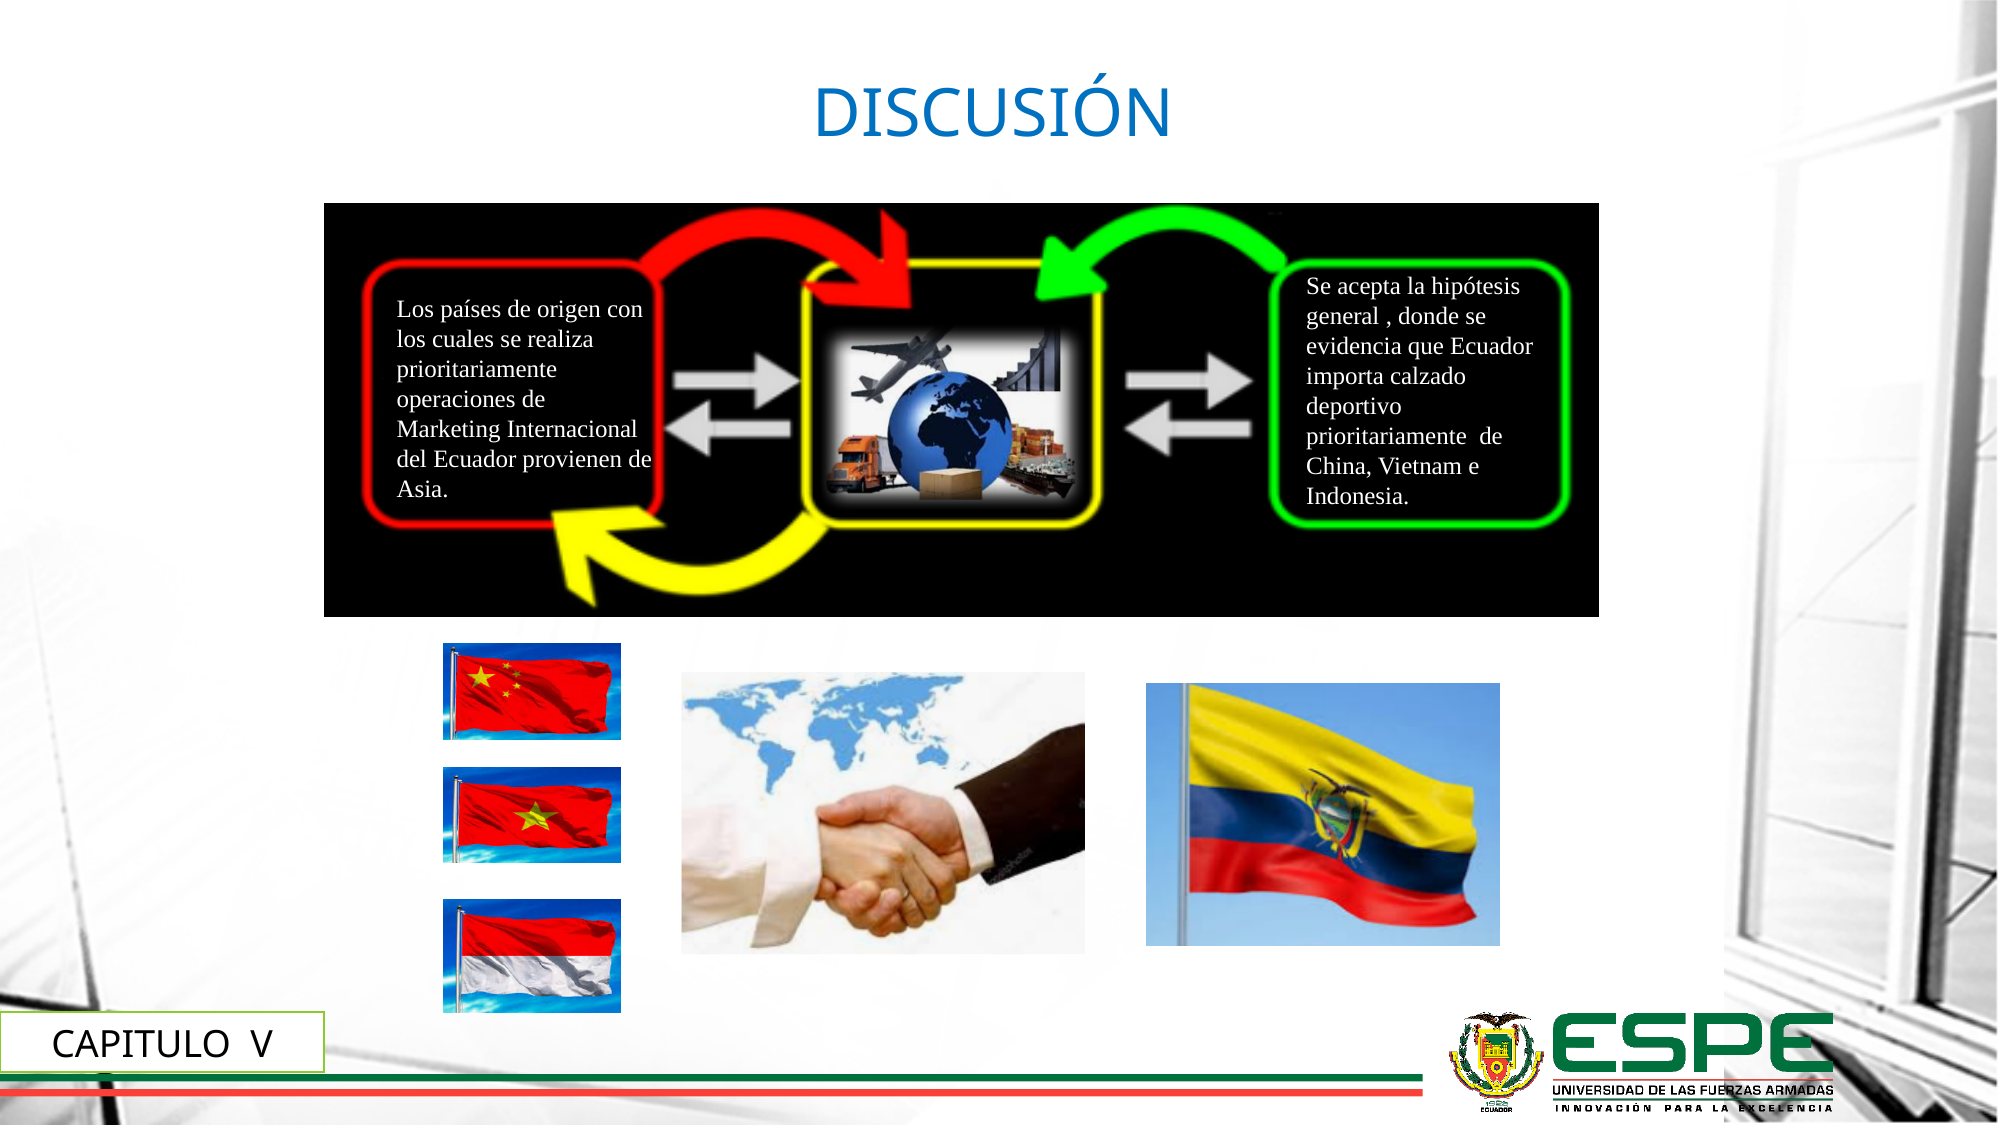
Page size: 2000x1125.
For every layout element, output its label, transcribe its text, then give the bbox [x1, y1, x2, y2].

text_box DISCUSIÓN [524, 62, 1463, 158]
picture [0, 0, 2000, 1125]
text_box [0, 1073, 1423, 1097]
text_box CAPITULO V [0, 1011, 325, 1073]
